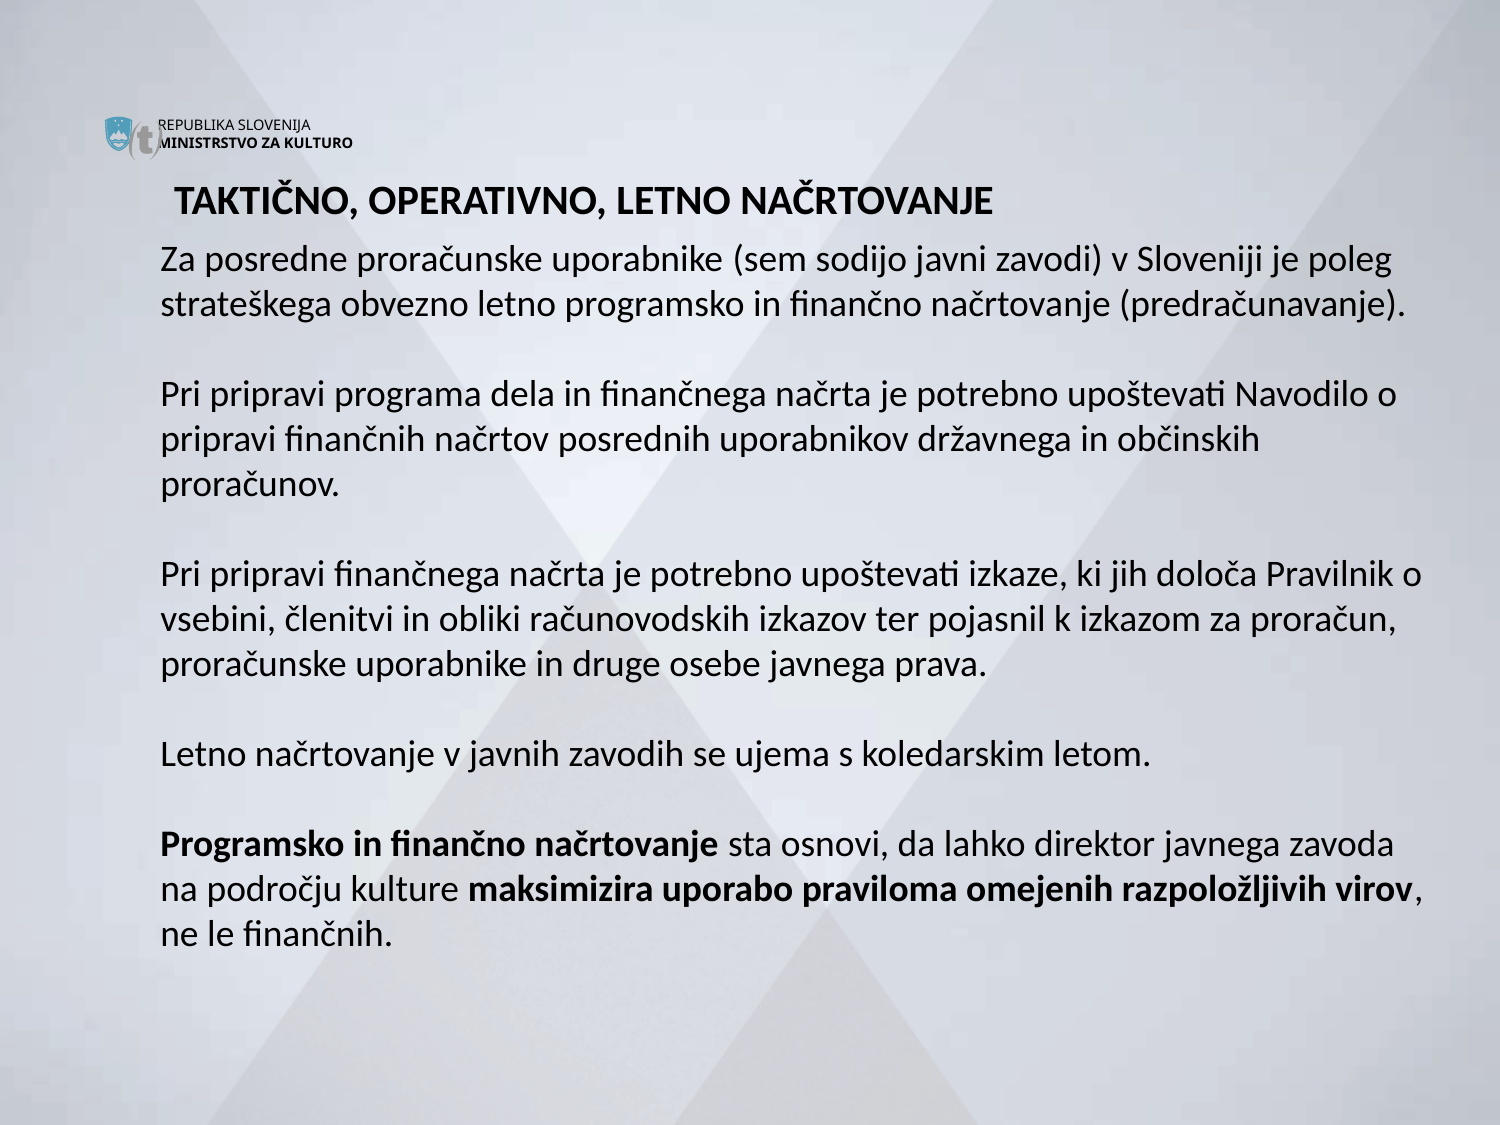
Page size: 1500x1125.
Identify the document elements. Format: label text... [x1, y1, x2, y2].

picture [0, 0, 1500, 1125]
text_box  [112, 99, 180, 174]
text_box Za posredne proračunske uporabnike (sem sodijo javni zavodi) v Sloveniji je poleg strateškega obvezno letno programsko in finančno načrtovanje (predračunavanje). Pri pripravi programa dela in finančnega načrta je potrebno upoštevati Navodilo o pripravi finančnih načrtov posrednih uporabnikov državnega in občinskih proračunov. Pri pripravi finančnega načrta je potrebno upoštevati izkaze, ki jih določa Pravilnik o vsebini, členitvi in obliki računovodskih izkazov ter pojasnil k izkazom za proračun, proračunske uporabnike in druge osebe javnega prava. Letno načrtovanje v javnih zavodih se ujema s koledarskim letom. Programsko in finančno načrtovanje sta osnovi, da lahko direktor javnega zavoda na področju kulture maksimizira uporabo praviloma omejenih razpoložljivih virov, ne le finančnih. [145, 226, 1441, 961]
text_box TAKTIČNO, OPERATIVNO, LETNO NAČRTOVANJE [159, 165, 1351, 226]
